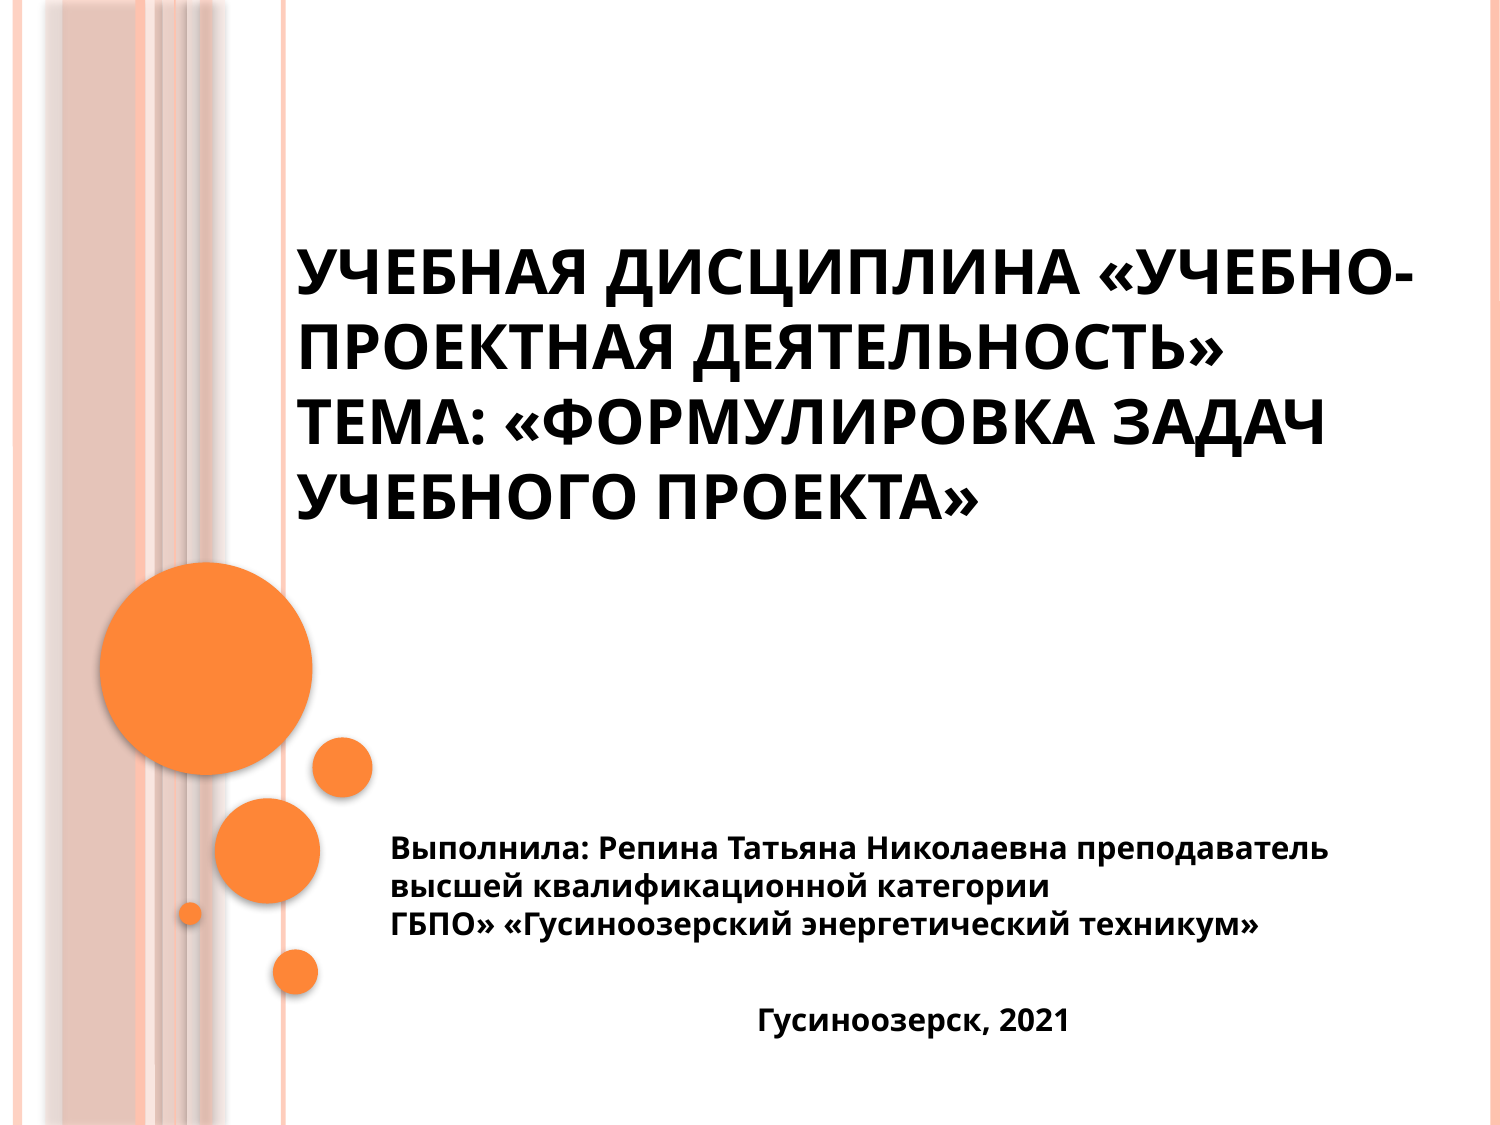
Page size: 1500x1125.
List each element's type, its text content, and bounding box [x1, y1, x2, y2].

title Учебная дисциплина «Учебно-проектная деятельность» Тема: «Формулировка задач учебного проекта» [281, 199, 1442, 539]
subtitle Выполнила: Репина Татьяна Николаевна преподаватель высшей квалификационной категории ГБПО» «Гусиноозерский энергетический техникум» Гусиноозерск, 2021 [375, 820, 1454, 1046]
